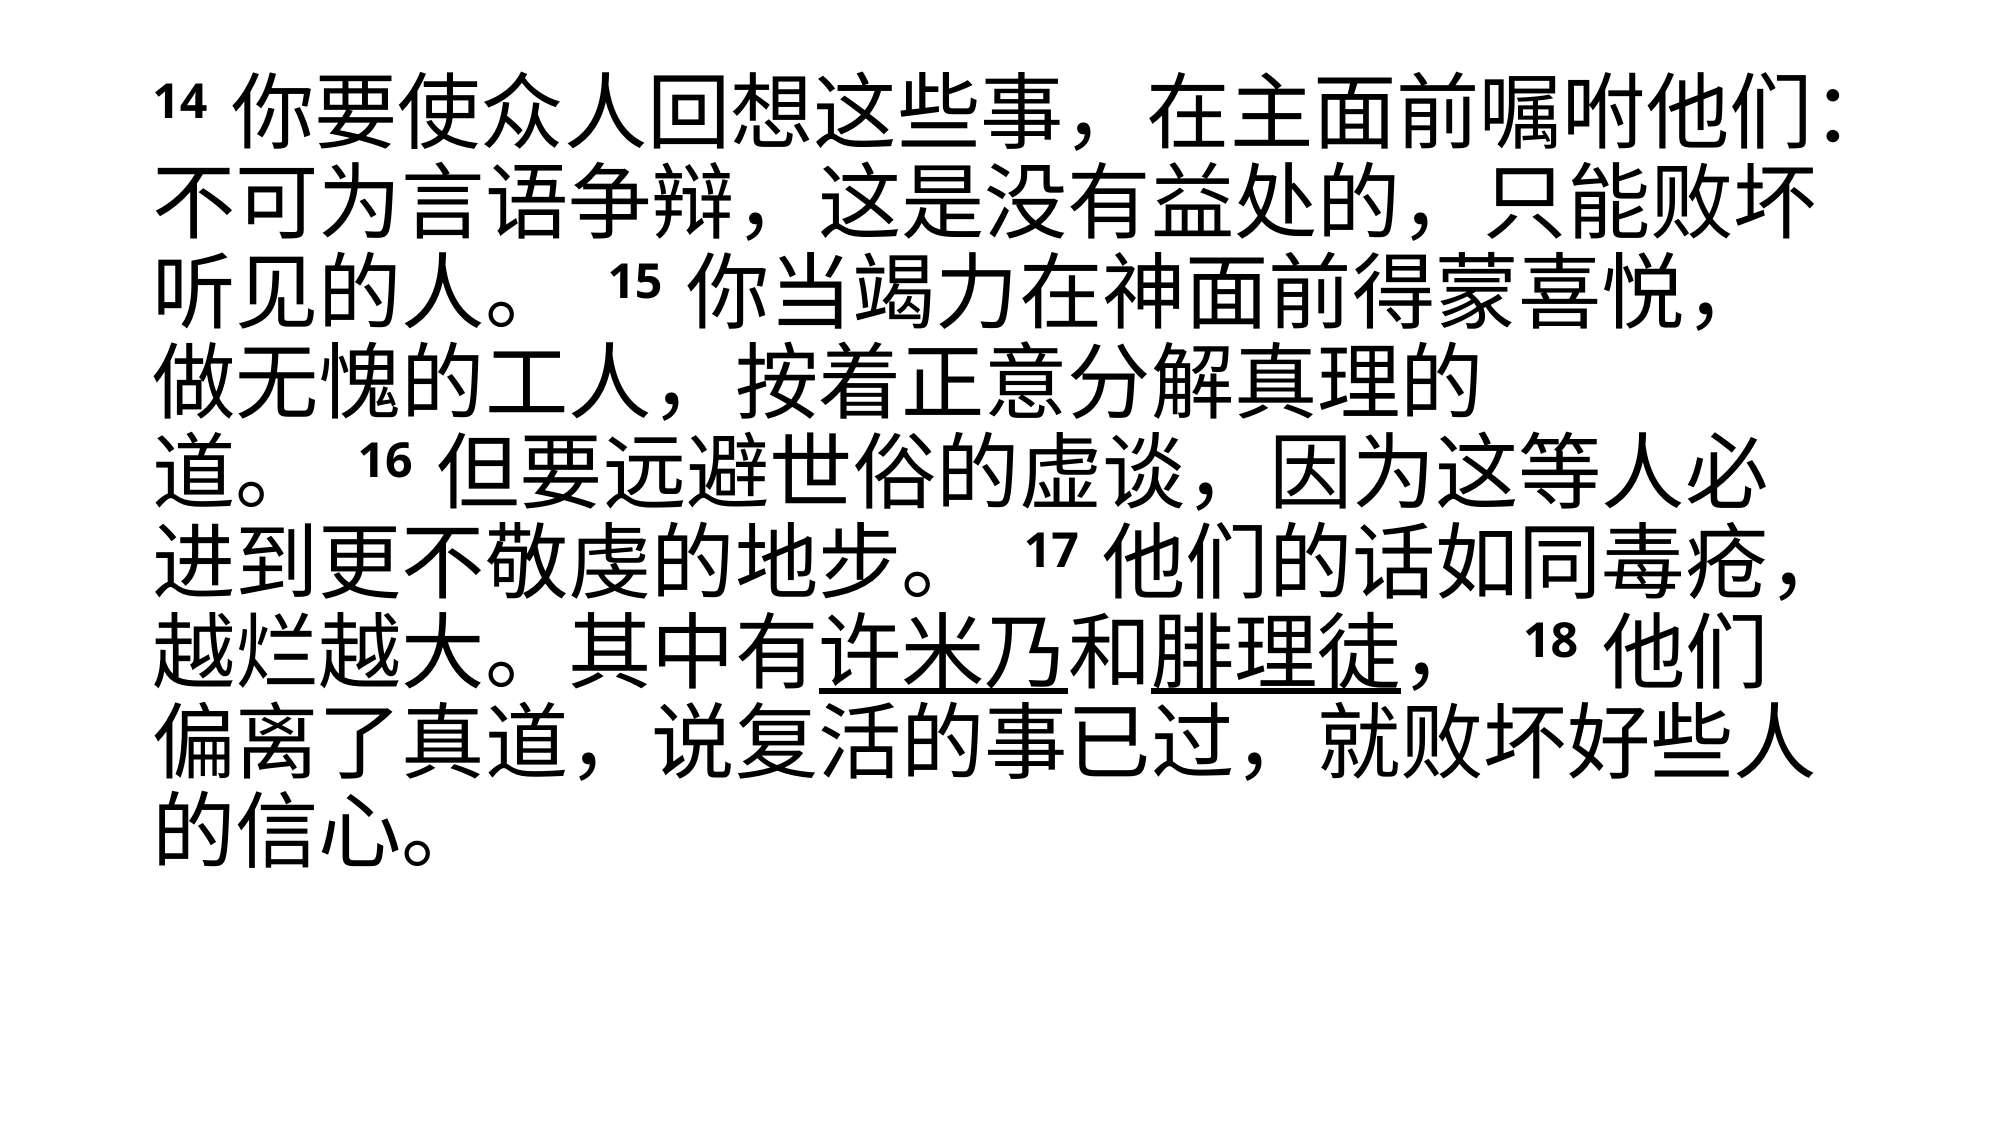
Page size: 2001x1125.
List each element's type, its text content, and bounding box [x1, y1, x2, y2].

list 14 你要使众人回想这些事，在主面前嘱咐他们：不可为言语争辩，这是没有益处的，只能败坏听见的人。 15 你当竭力在神面前得蒙喜悦，做无愧的工人，按着正意分解真理的道。 16 但要远避世俗的虚谈，因为这等人必进到更不敬虔的地步。 17 他们的话如同毒疮，越烂越大。其中有许米乃和腓理徒， 18 他们偏离了真道，说复活的事已过，就败坏好些人的信心。 [137, 63, 1863, 1014]
